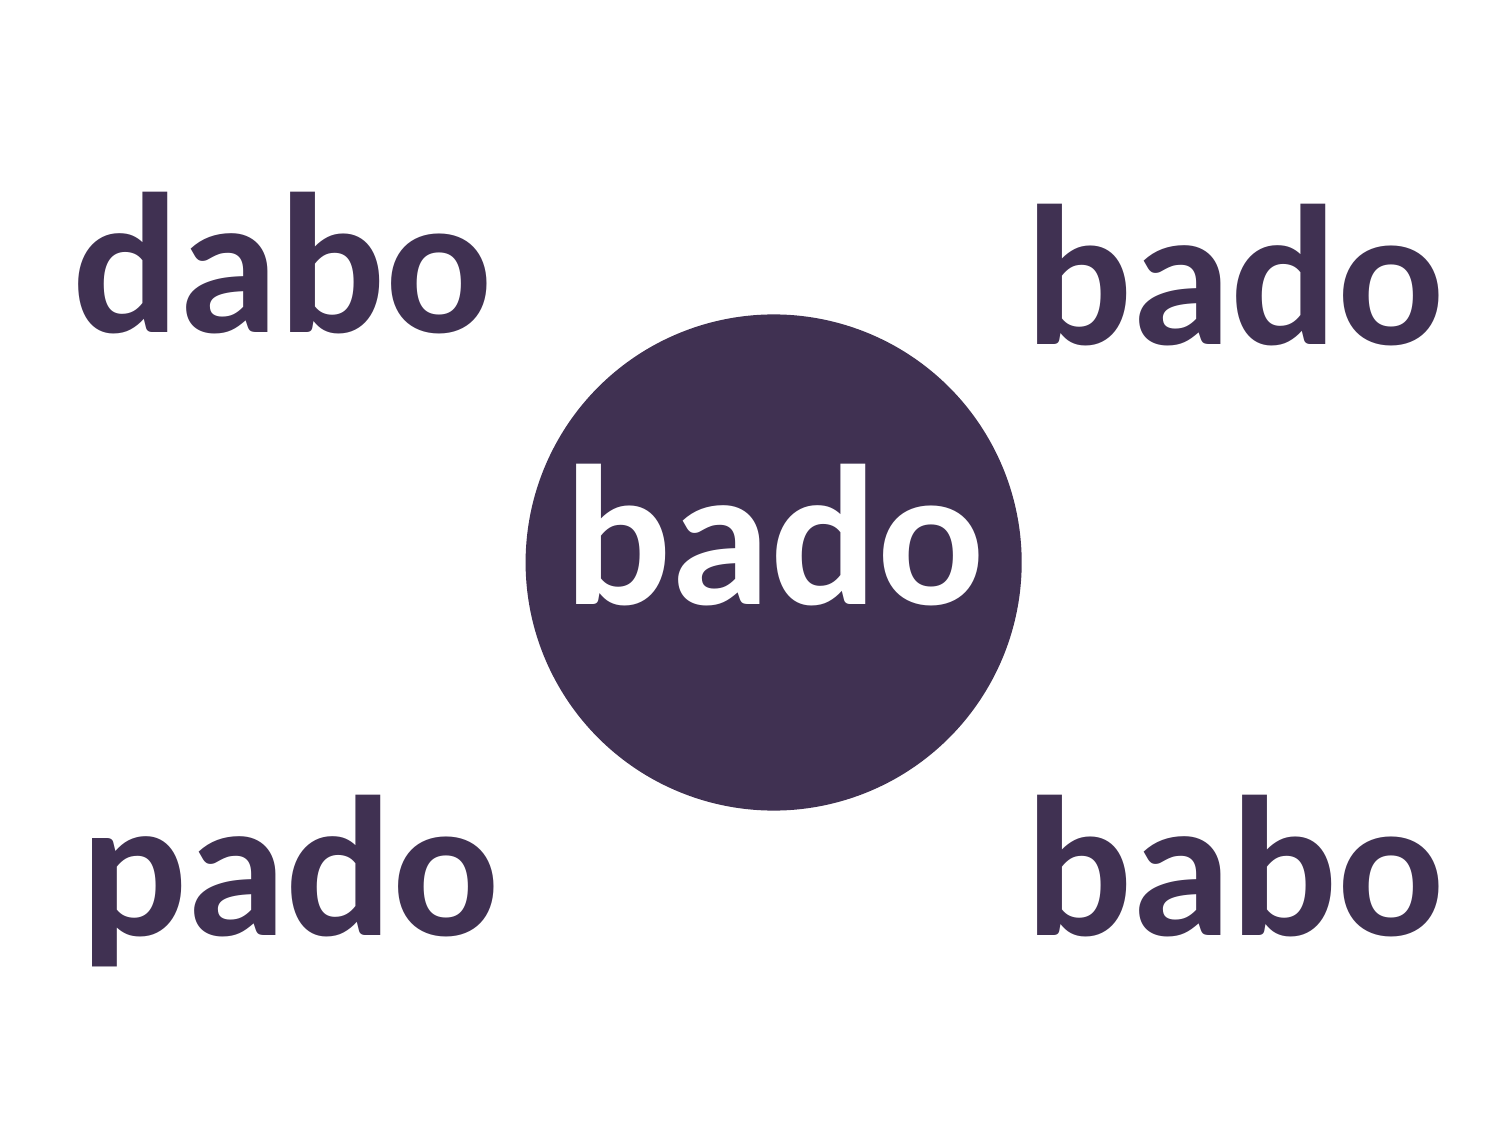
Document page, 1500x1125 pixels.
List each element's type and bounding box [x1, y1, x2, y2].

text_box [978, 112, 1500, 411]
text_box [0, 0, 1500, 1125]
